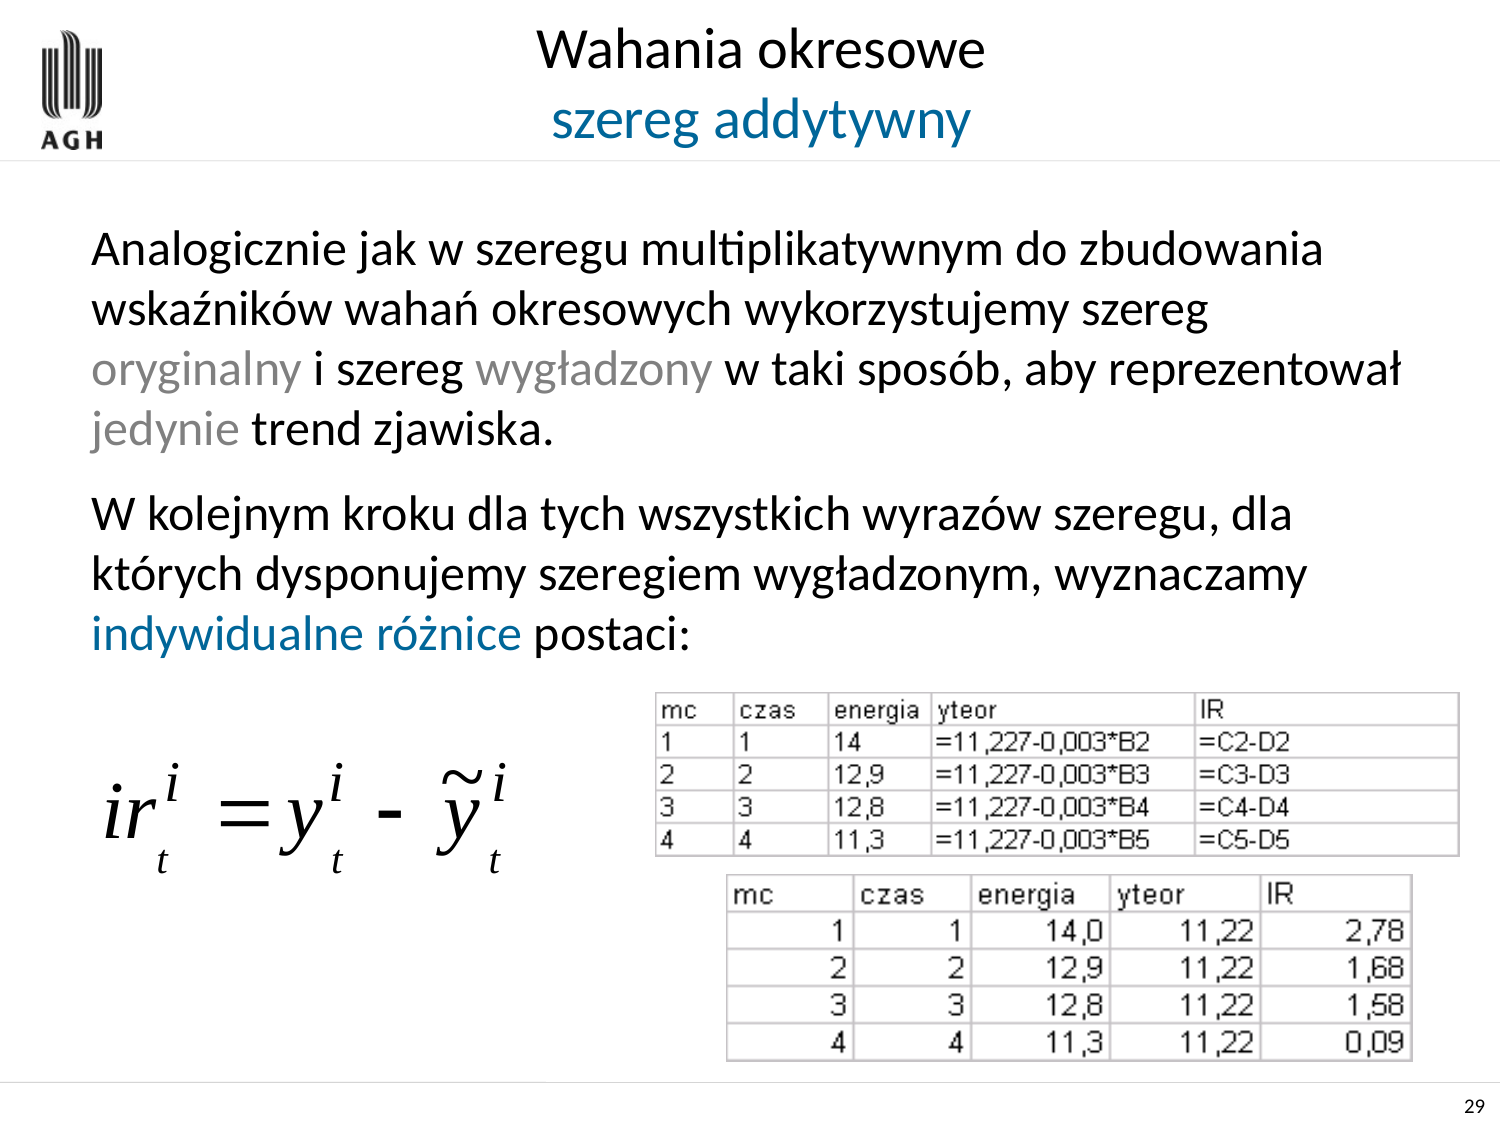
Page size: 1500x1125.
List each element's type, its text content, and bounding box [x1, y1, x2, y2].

title Wahania okresowe szereg addytywny [147, 0, 1377, 162]
picture [41, 30, 102, 150]
list Analogicznie jak w szeregu multiplikatywnym do zbudowania wskaźników wahań okresowych wykorzystujemy szereg oryginalny i szereg wygładzony w taki sposób, aby reprezentował jedynie trend zjawiska. W kolejnym kroku dla tych wszystkich wyrazów szeregu, dla których dysponujemy szeregiem wygładzonym, wyznaczamy indywidualne różnice postaci: [76, 207, 1424, 1048]
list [88, 739, 526, 897]
picture [725, 874, 1413, 1062]
picture [655, 692, 1460, 857]
